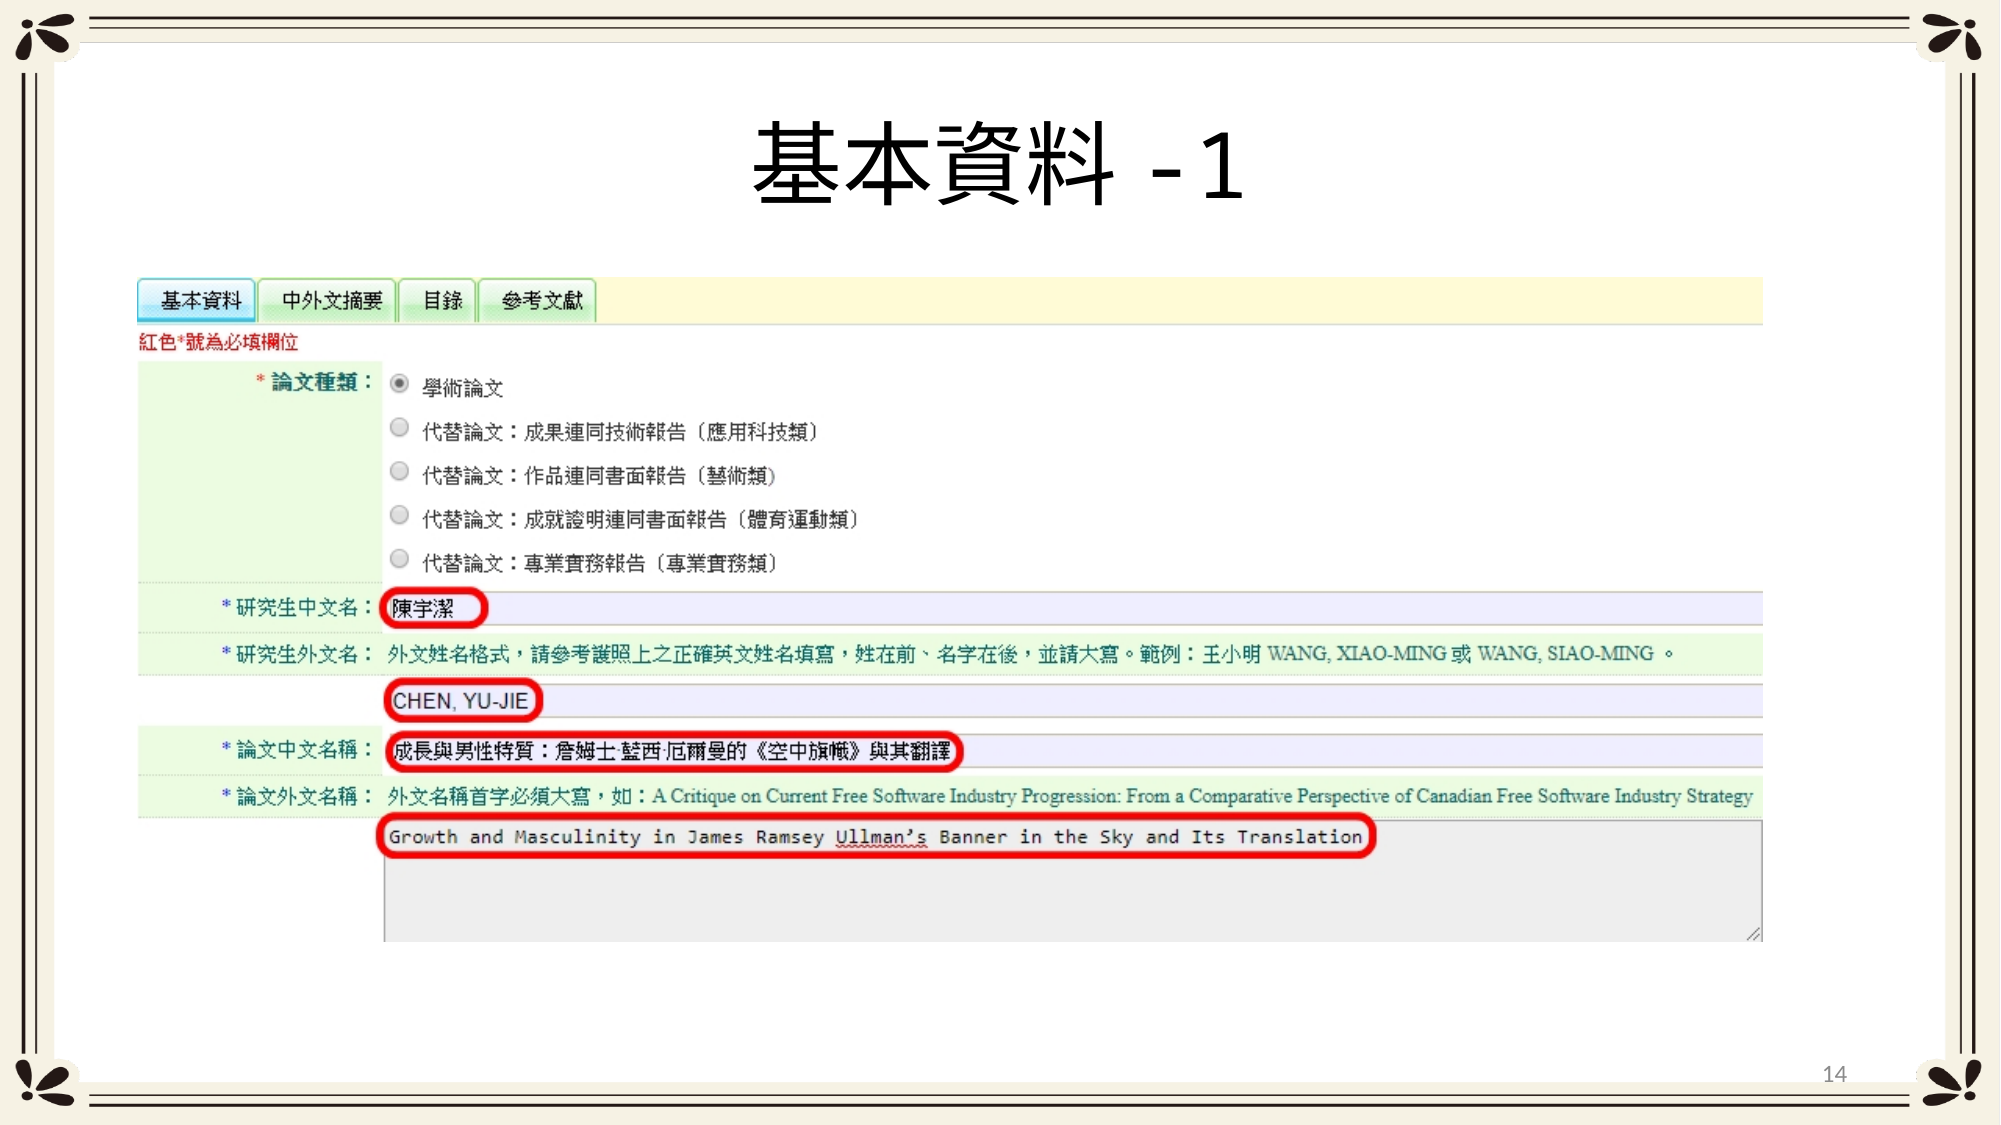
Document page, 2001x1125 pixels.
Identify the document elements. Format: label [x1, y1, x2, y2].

text_box [0, 0, 2000, 1125]
picture [137, 277, 1763, 942]
